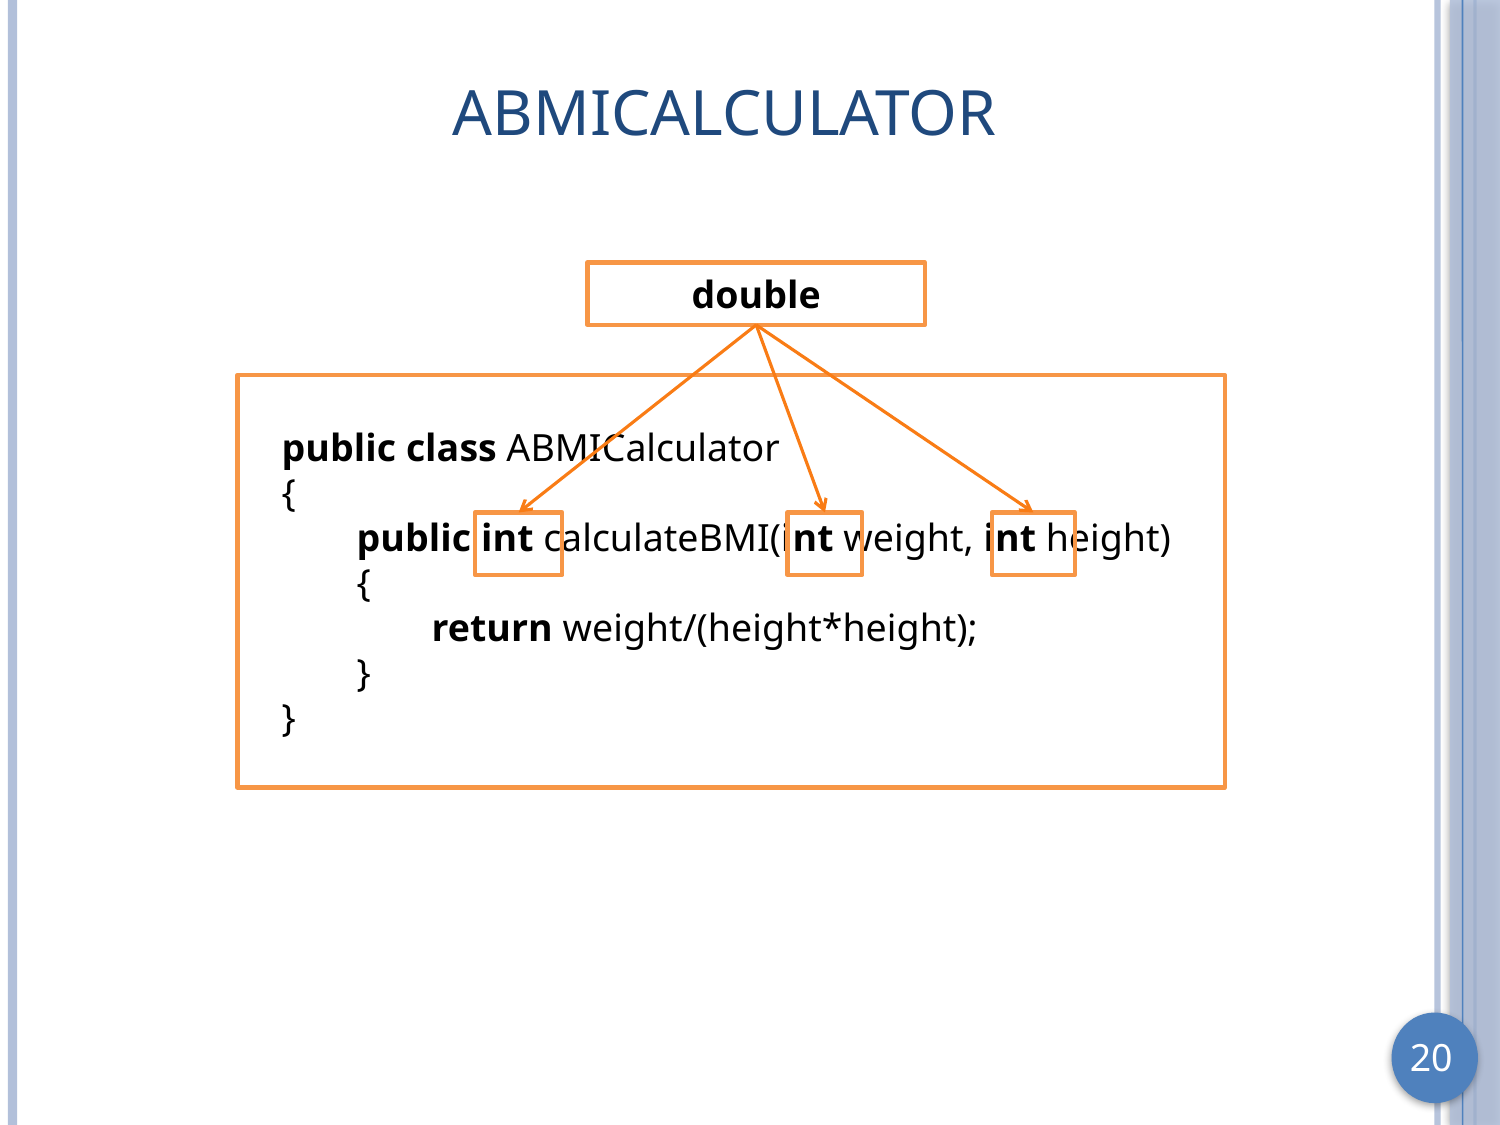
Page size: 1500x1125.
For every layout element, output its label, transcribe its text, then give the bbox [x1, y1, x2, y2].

text_box double [585, 260, 927, 327]
text_box public class ABMICalculator { public int calculateBMI(int weight, int height) { return weight/(height*height); } } [235, 373, 1227, 790]
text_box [800, 279, 990, 558]
text_box [473, 510, 564, 577]
text_box [785, 510, 864, 577]
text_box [738, 383, 794, 454]
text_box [543, 299, 732, 538]
title ABMICalculator [75, 45, 1375, 175]
text_box [990, 510, 1077, 577]
